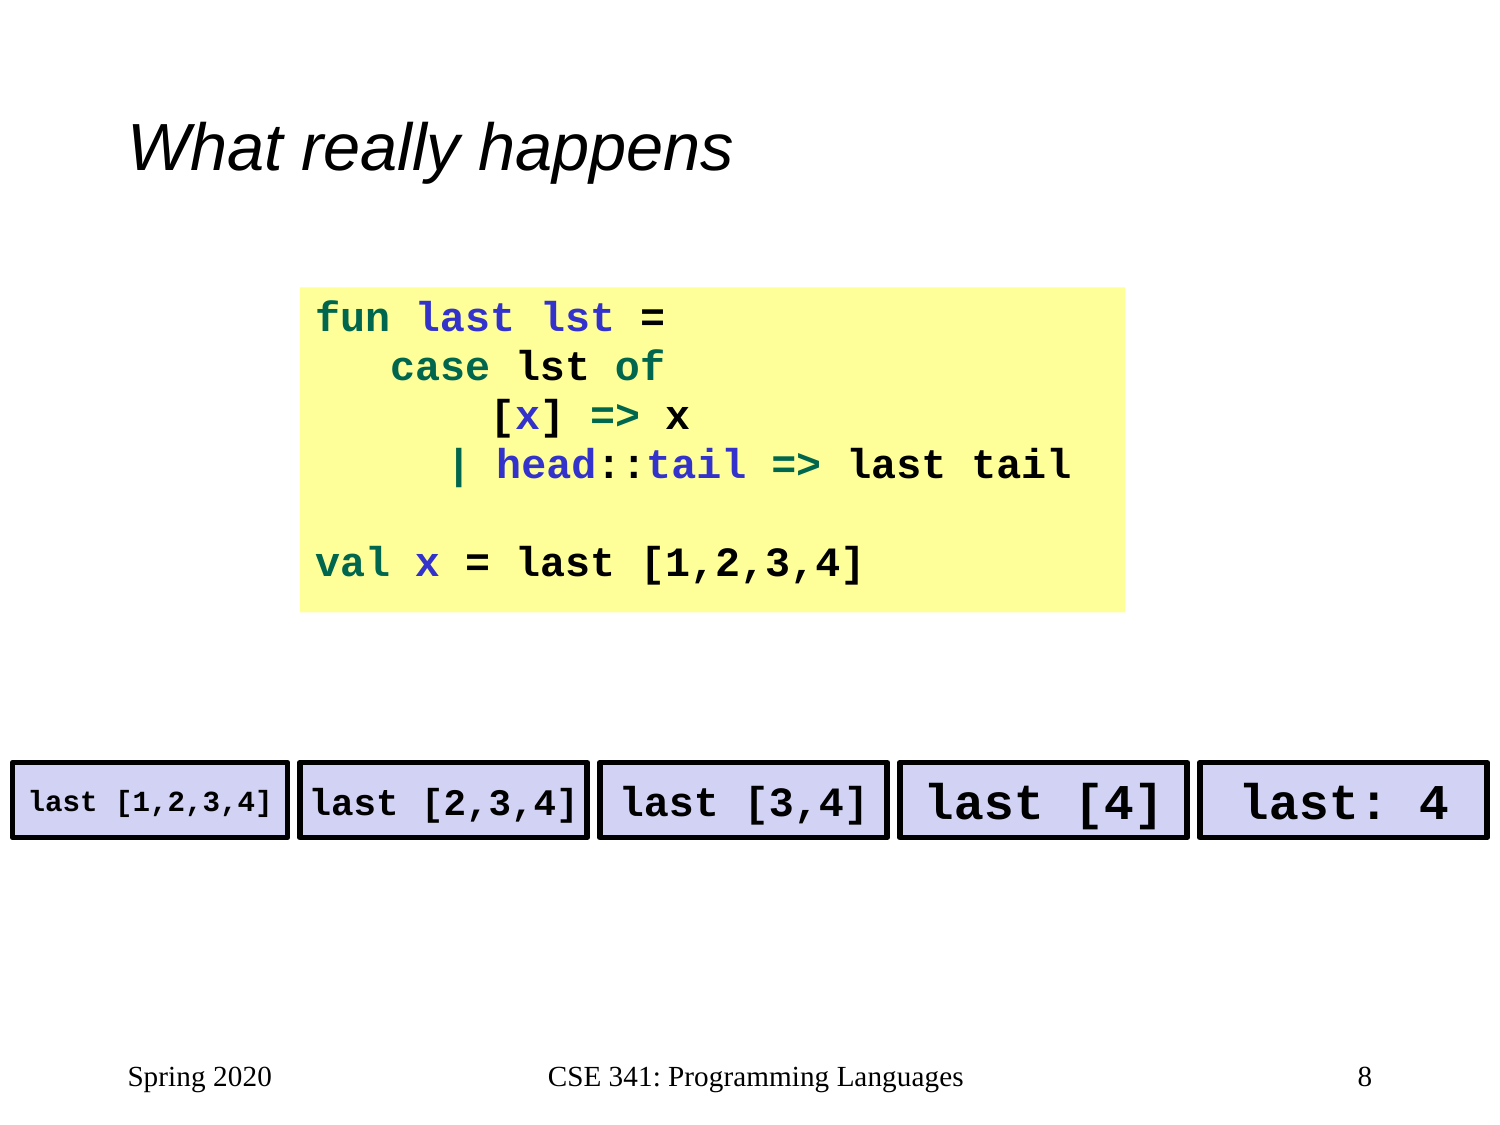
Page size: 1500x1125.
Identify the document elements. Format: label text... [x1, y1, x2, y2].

text_box last: 4 [1199, 762, 1488, 838]
text_box last [3,4] [599, 762, 888, 838]
text_box last [2,3,4] [299, 762, 588, 838]
footer CSE 341: Programming Languages [474, 1049, 1038, 1125]
text_box last [4] [899, 762, 1188, 838]
slide_number Spring 2020 [112, 1049, 426, 1125]
title What really happens [112, 49, 1388, 238]
slide_number 8 [1074, 1049, 1388, 1125]
text_box last [1,2,3,4] [12, 762, 288, 838]
text_box fun last lst = case lst of [x] => x | head::tail => last tail val x = last [1,2,3,4] [299, 287, 1125, 613]
